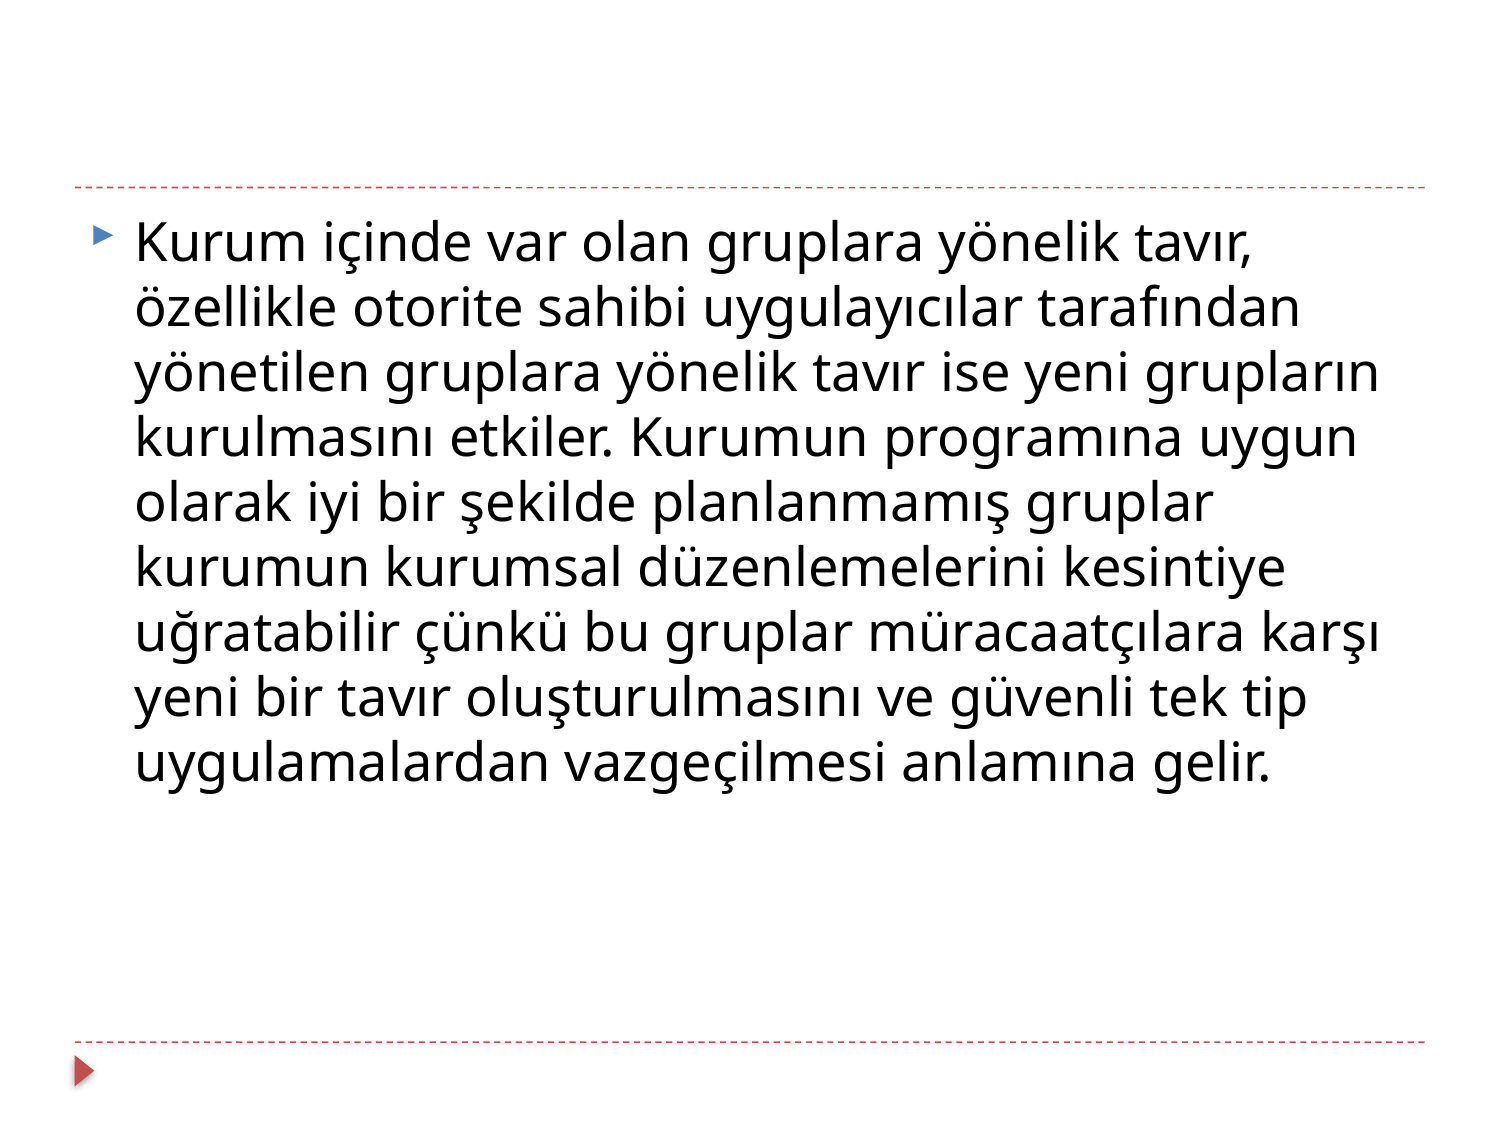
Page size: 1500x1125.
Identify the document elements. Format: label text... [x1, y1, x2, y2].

list Kurum içinde var olan gruplara yönelik tavır, özellikle otorite sahibi uygulayıcılar tarafından yönetilen gruplara yönelik tavır ise yeni grupların kurulmasını etkiler. Kurumun programına uygun olarak iyi bir şekilde planlanmamış gruplar kurumun kurumsal düzenlemelerini kesintiye uğratabilir çünkü bu gruplar müracaatçılara karşı yeni bir tavır oluşturulmasını ve güvenli tek tip uygulamalardan vazgeçilmesi anlamına gelir. [75, 200, 1425, 1010]
